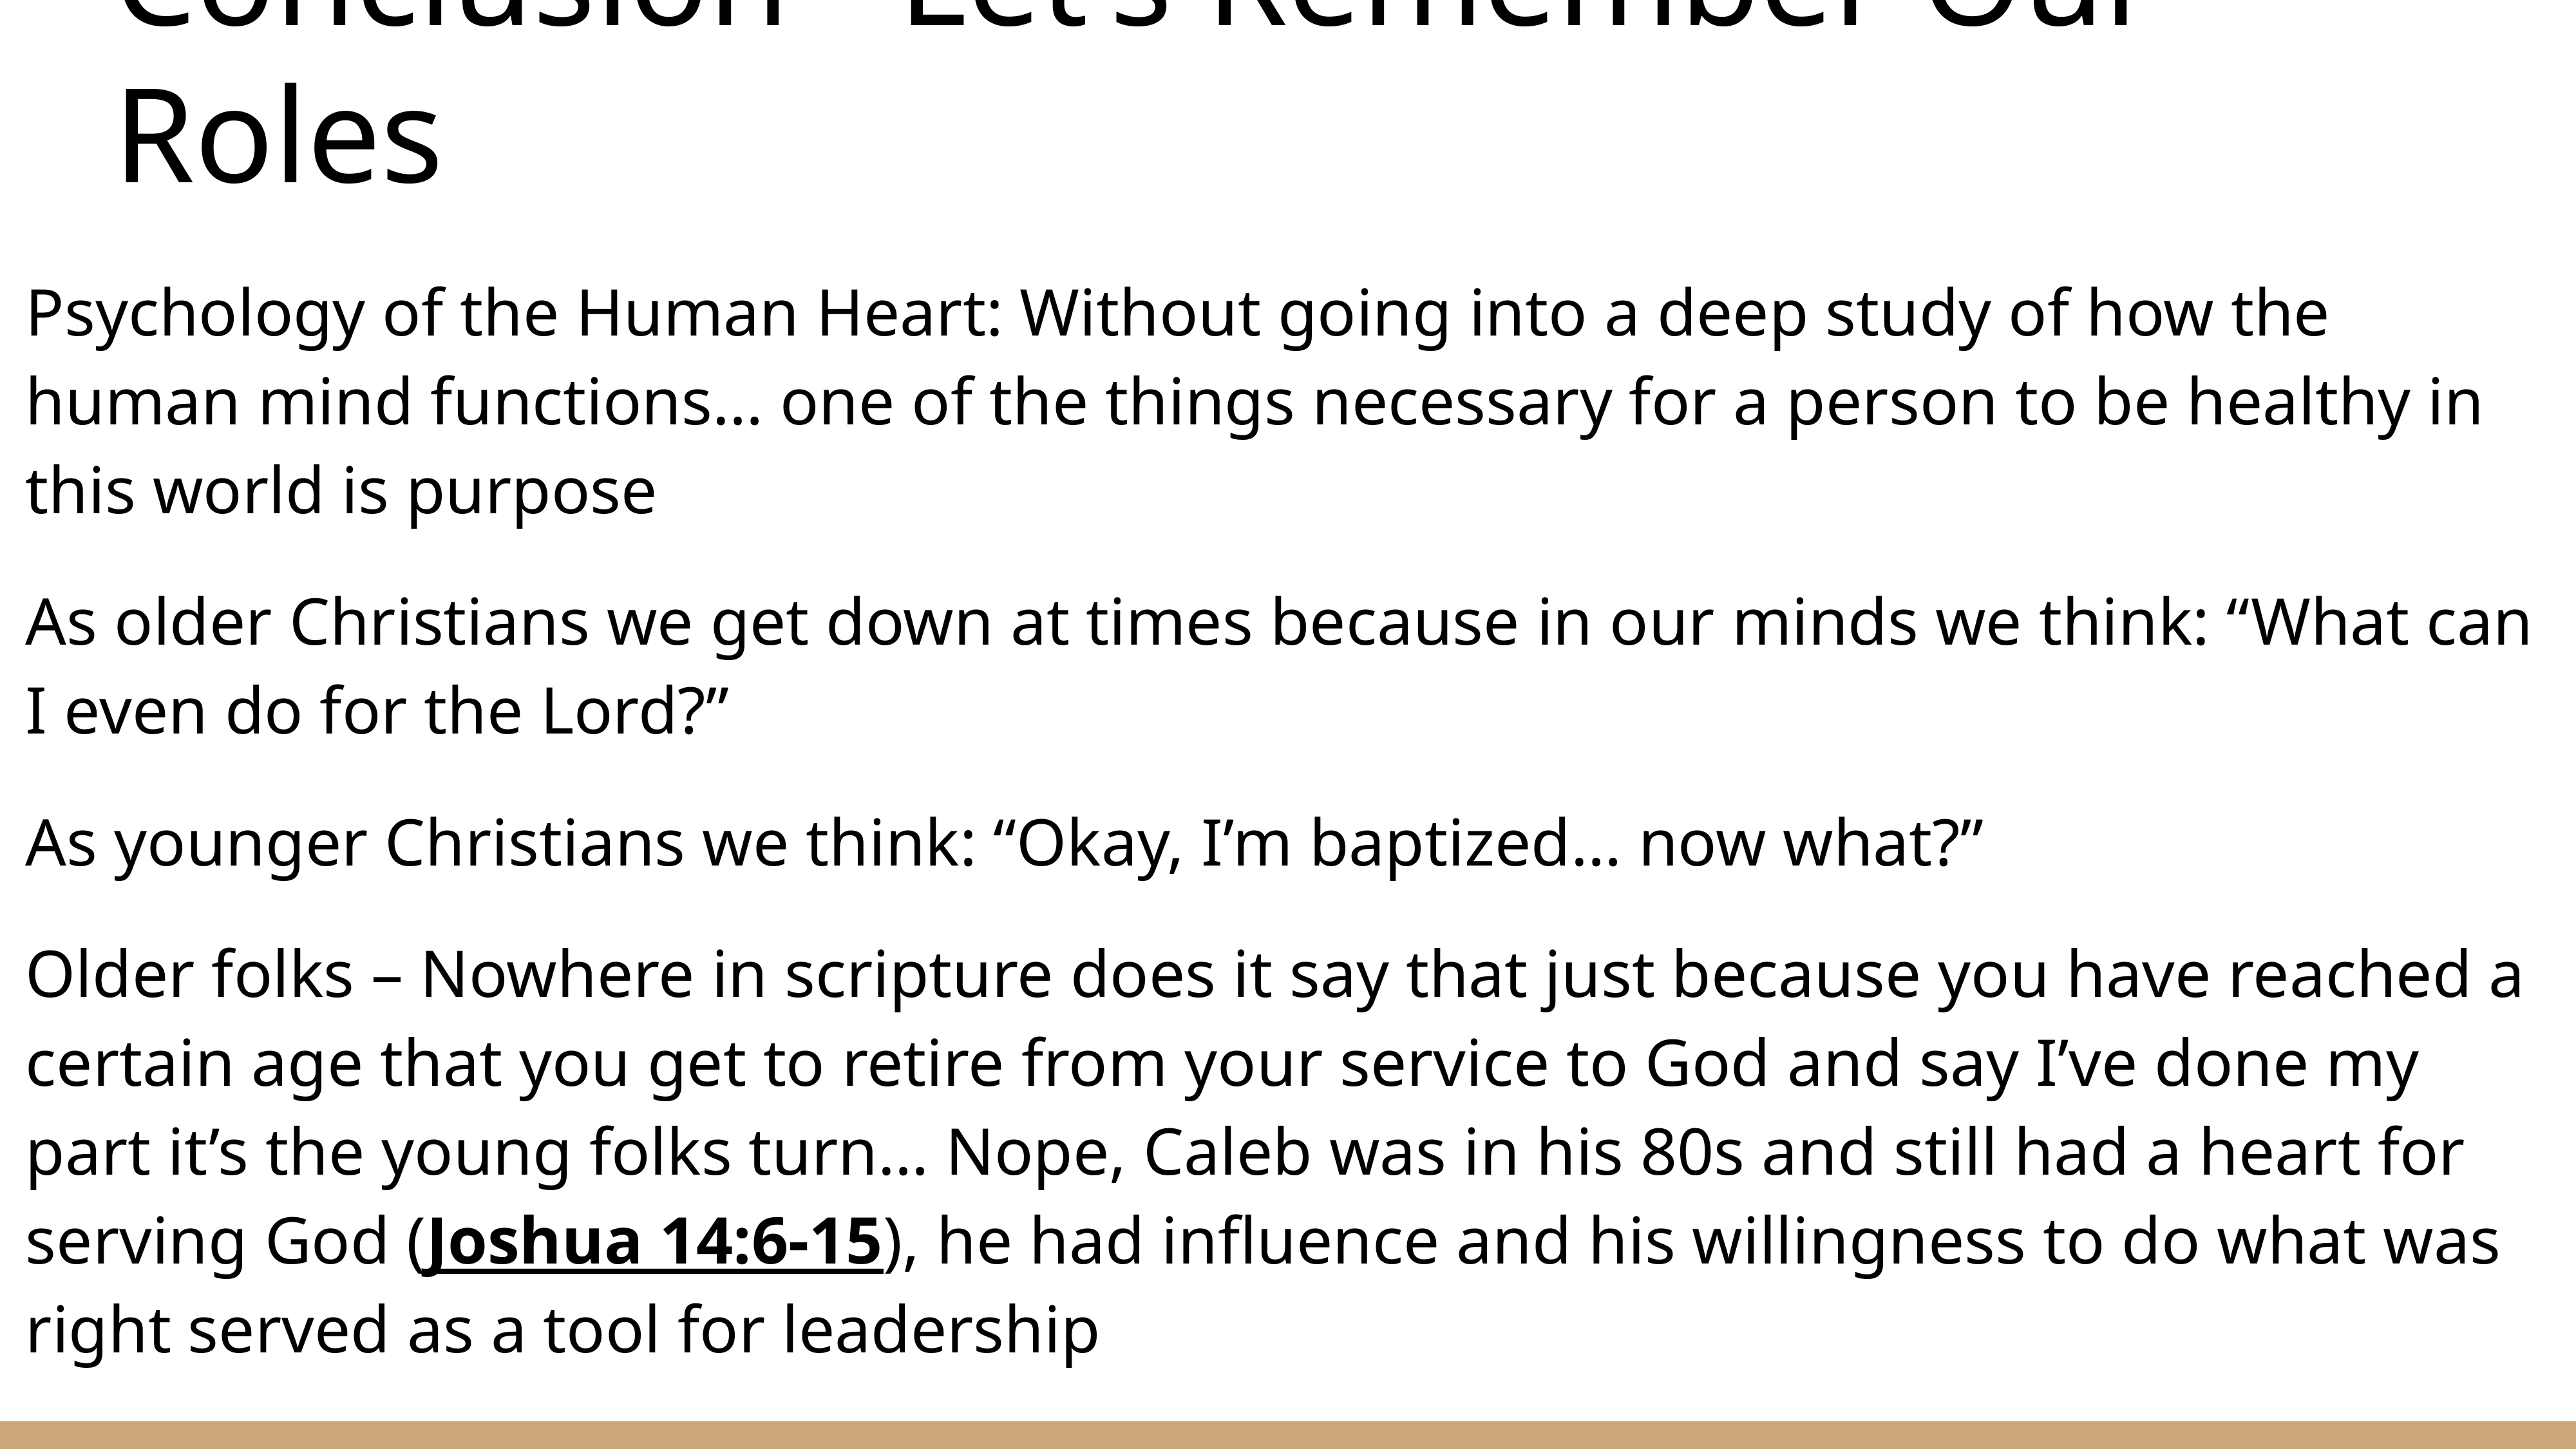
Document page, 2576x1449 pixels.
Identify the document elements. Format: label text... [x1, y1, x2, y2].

list Psychology of the Human Heart: Without going into a deep study of how the human mind functions… one of the things necessary for a person to be healthy in this world is purpose As older Christians we get down at times because in our minds we think: “What can I even do for the Lord?” As younger Christians we think: “Okay, I’m baptized… now what?” Older folks – Nowhere in scripture does it say that just because you have reached a certain age that you get to retire from your service to God and say I’ve done my part it’s the young folks turn… Nope, Caleb was in his 80s and still had a heart for serving God (Joshua 14:6-15), he had influence and his willingness to do what was right served as a tool for leadership [0, 233, 2576, 1418]
title Conclusion - Let’s Remember Our Roles [86, 0, 2490, 233]
